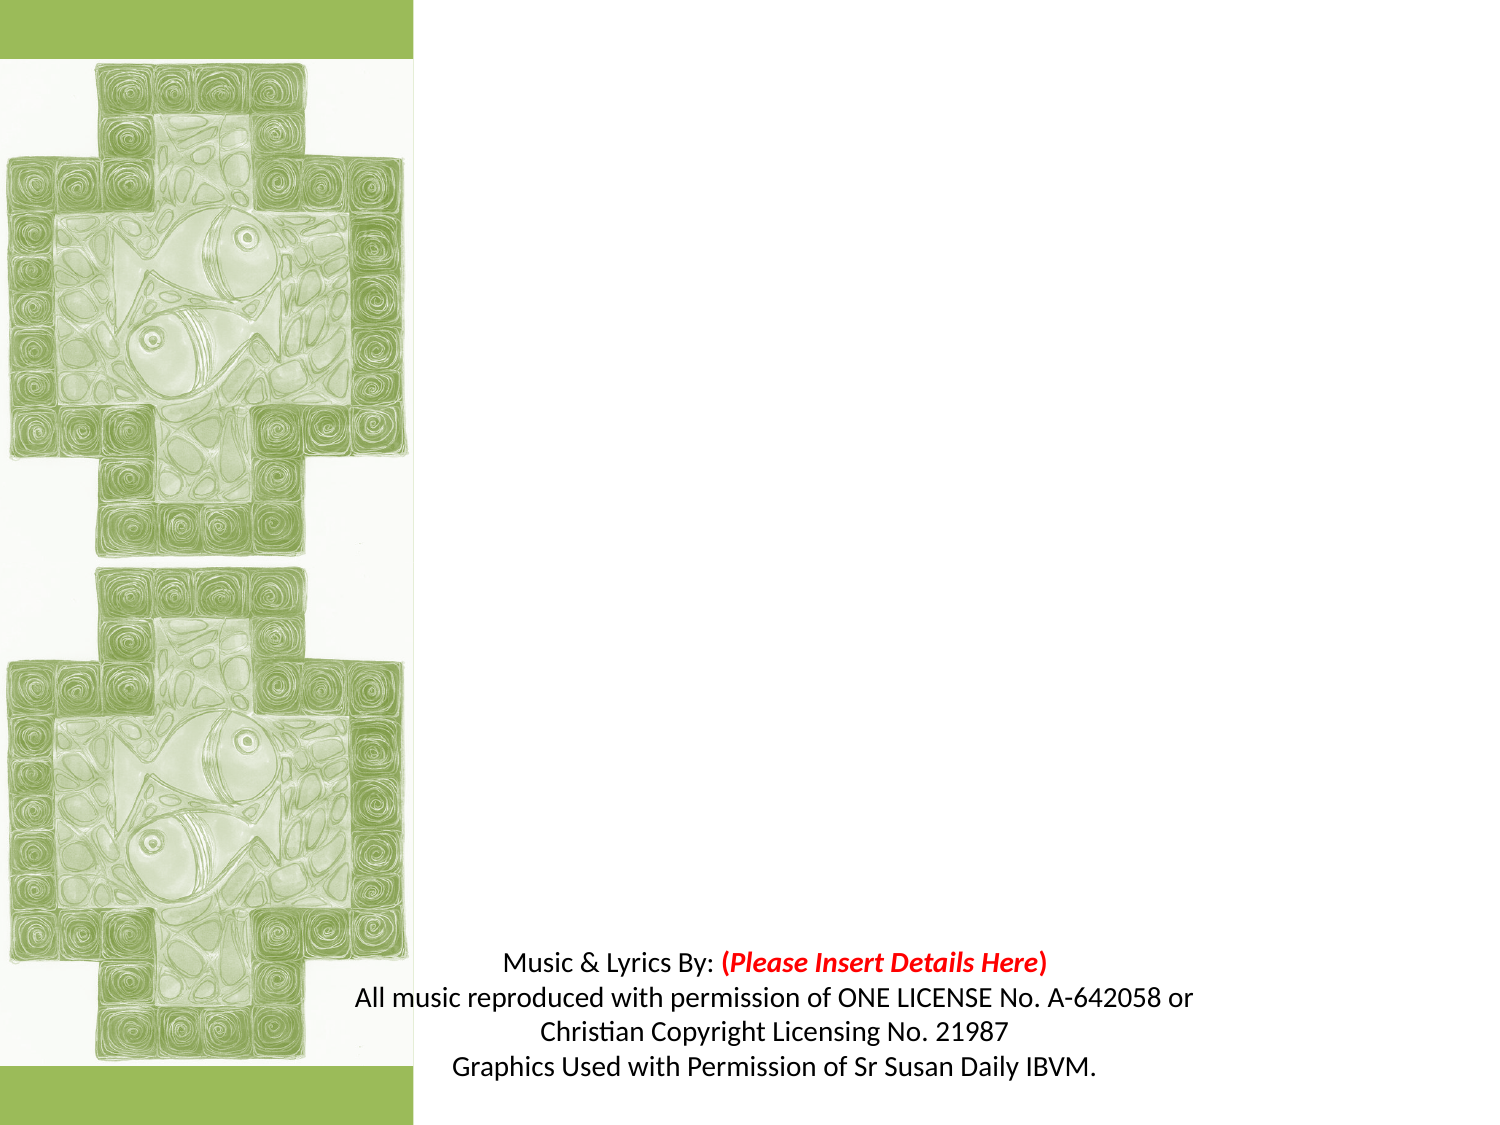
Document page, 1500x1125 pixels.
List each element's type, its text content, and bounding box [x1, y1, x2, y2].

text_box Music & Lyrics By: (Please Insert Details Here) All music reproduced with permission of ONE LICENSE No. A-642058 or Christian Copyright Licensing No. 21987 Graphics Used with Permission of Sr Susan Daily IBVM. [29, 935, 1500, 1091]
